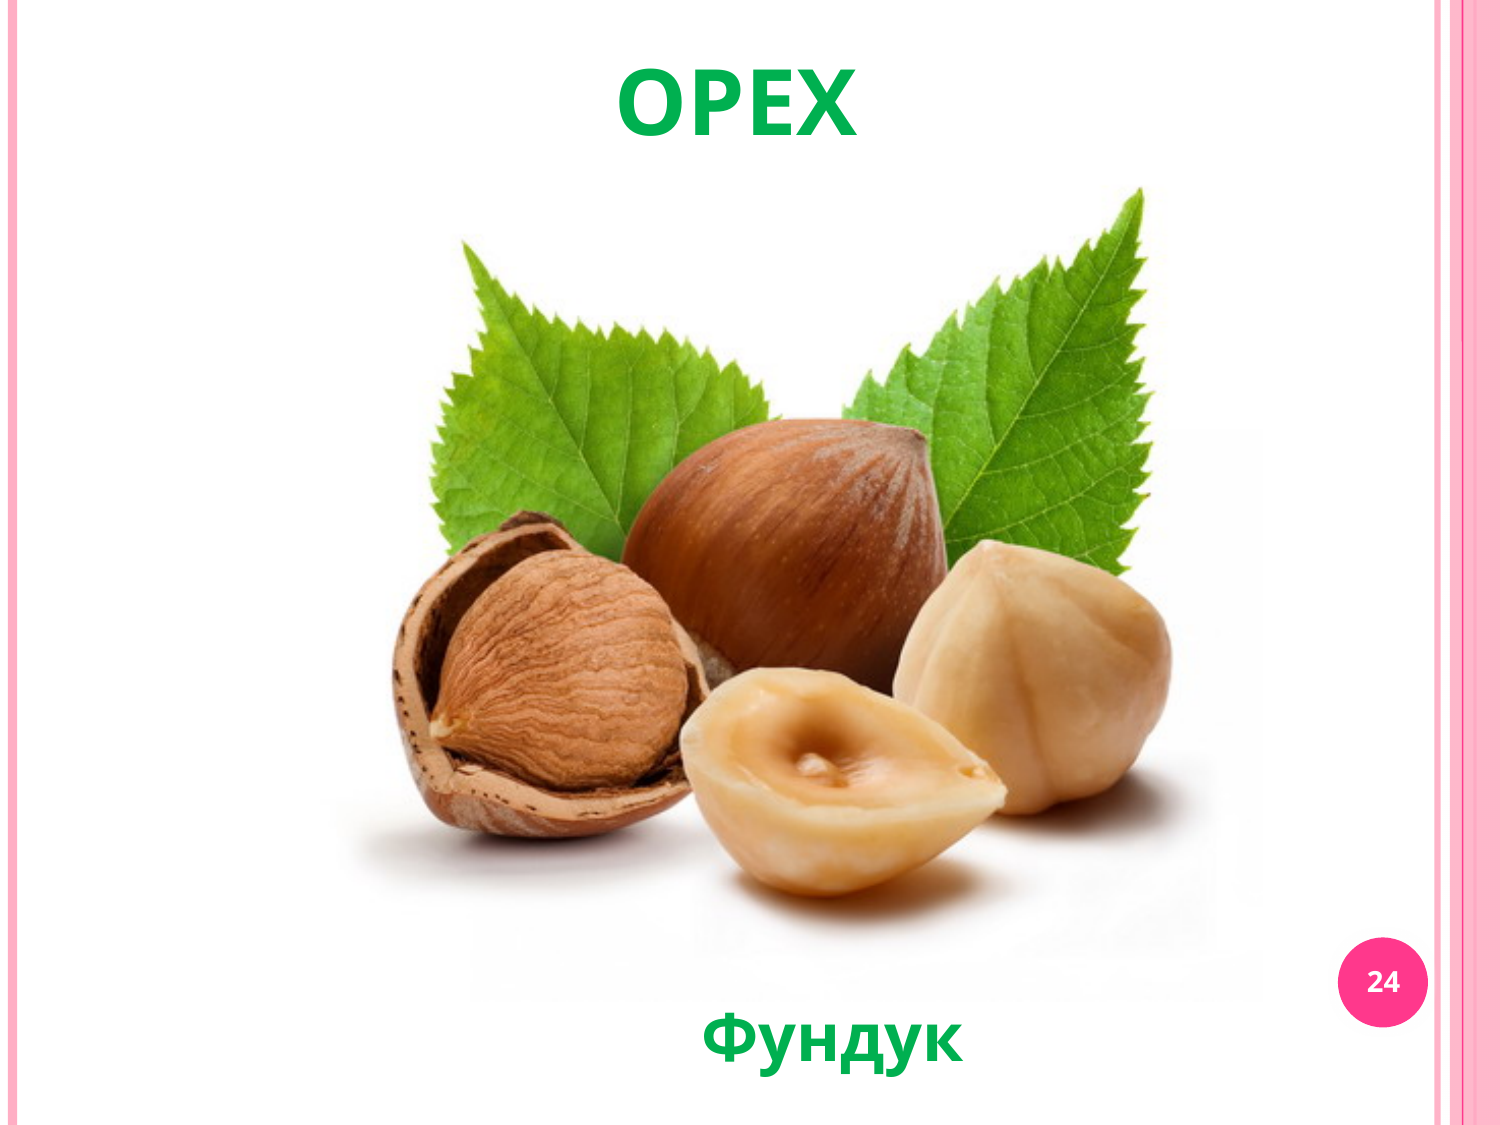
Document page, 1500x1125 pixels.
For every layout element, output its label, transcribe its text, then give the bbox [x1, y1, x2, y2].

text_box Фундук [572, 1009, 1093, 1083]
slide_number 24 [1333, 940, 1434, 1027]
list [288, 136, 1264, 1002]
title Орех [123, 30, 1349, 161]
